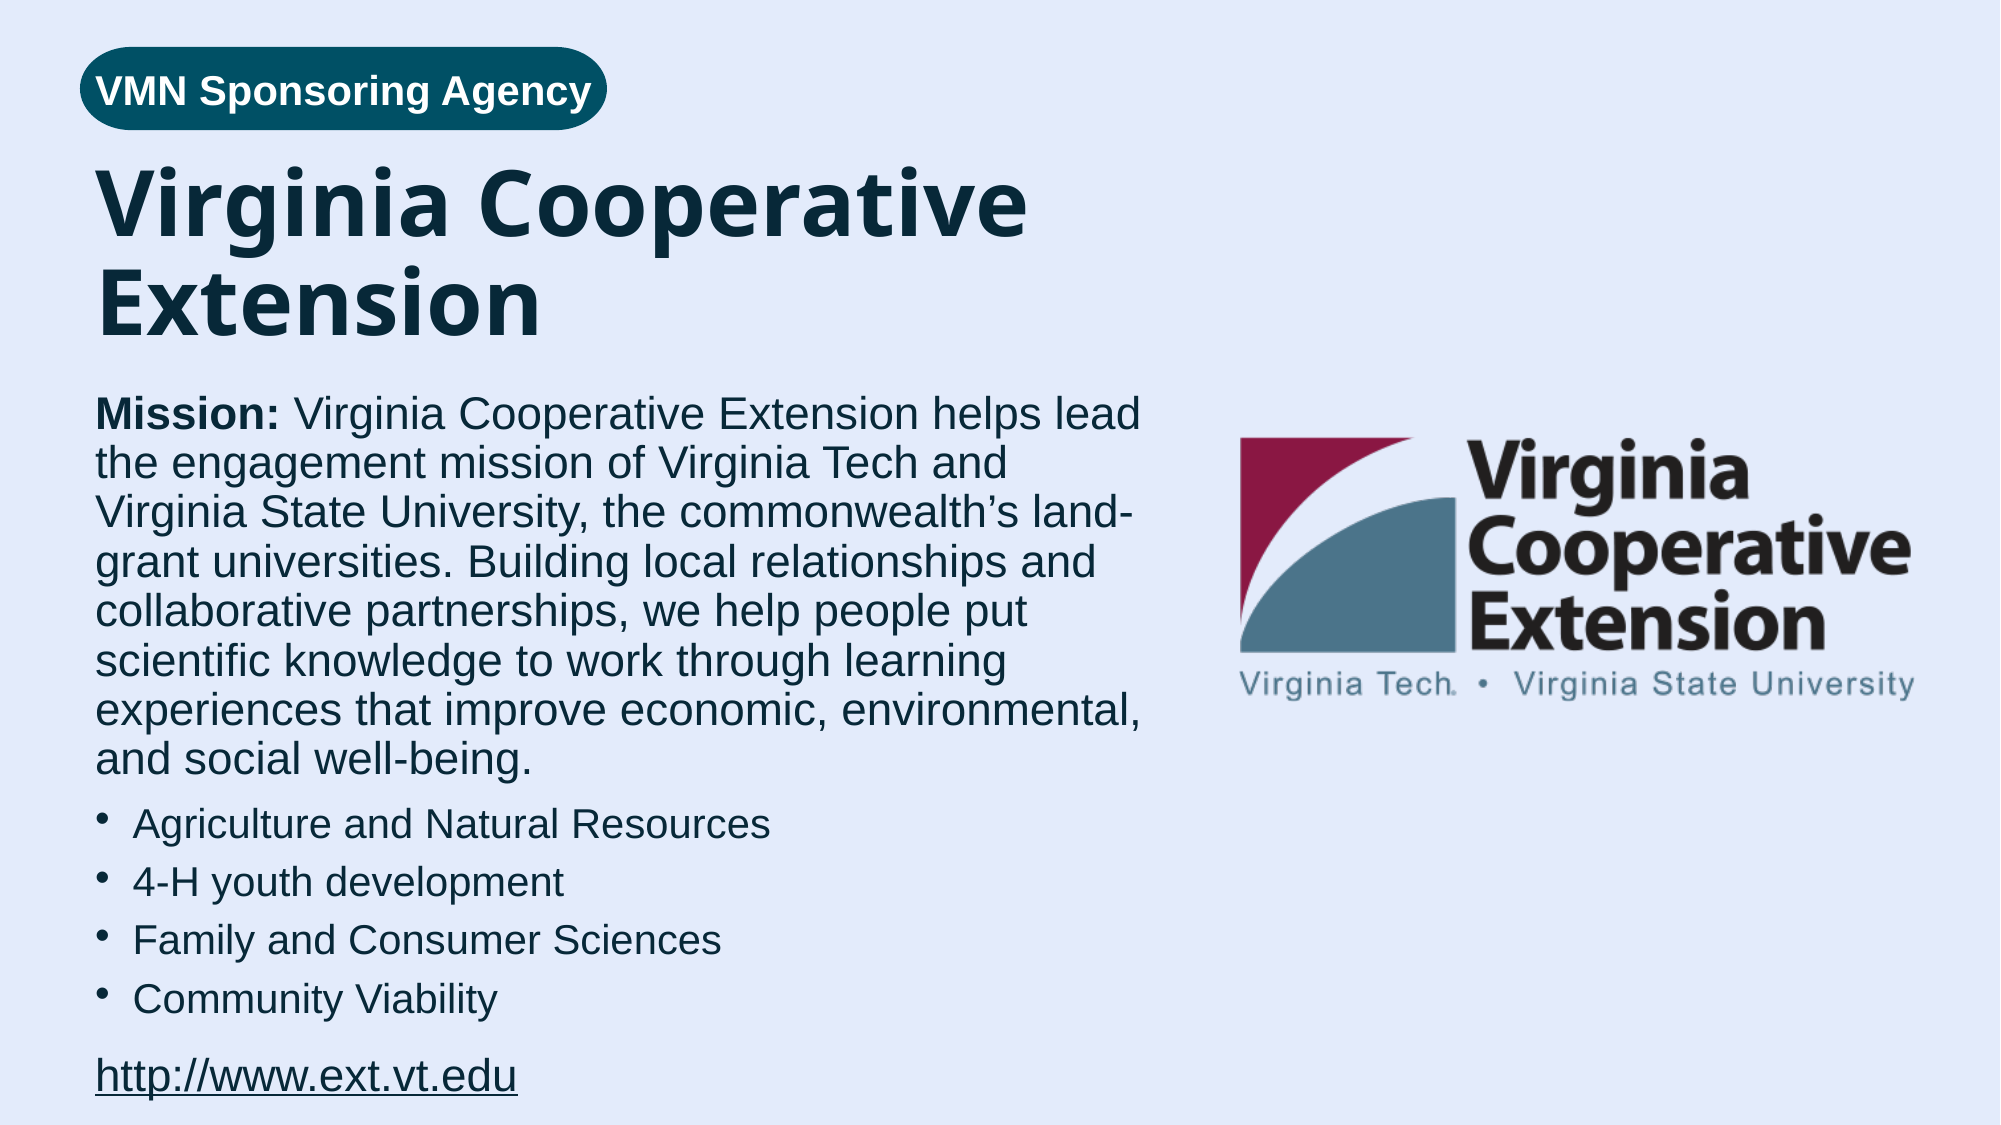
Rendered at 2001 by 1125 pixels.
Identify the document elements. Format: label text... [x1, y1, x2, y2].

list Mission: Virginia Cooperative Extension helps lead the engagement mission of Virginia Tech and Virginia State University, the commonwealth’s land-grant universities. Building local relationships and collaborative partnerships, we help people put scientific knowledge to work through learning experiences that improve economic, environmental, and social well-being. Agriculture and Natural Resources 4-H youth development Family and Consumer Sciences Community Viability http://www.ext.vt.edu [80, 382, 1167, 1125]
picture [1094, 299, 1981, 840]
text_box VMN Sponsoring Agency [78, 45, 609, 132]
title Virginia Cooperative Extension [80, 140, 1439, 372]
